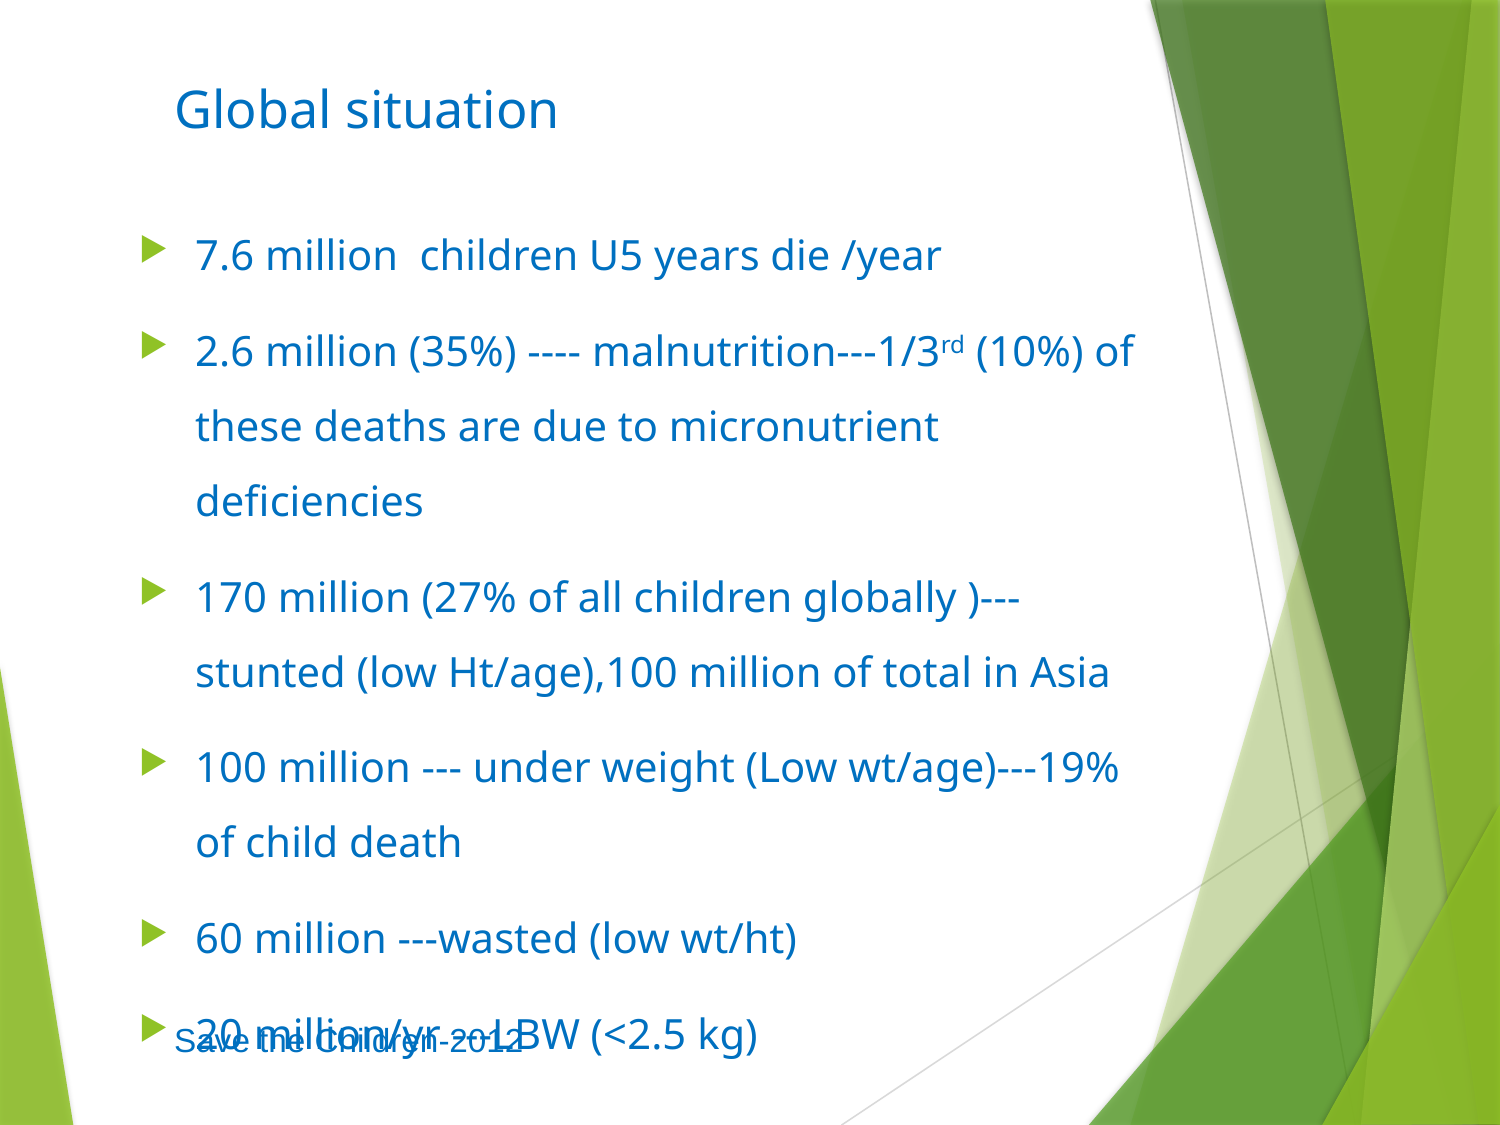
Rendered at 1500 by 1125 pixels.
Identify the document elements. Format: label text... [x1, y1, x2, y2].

list 7.6 million children U5 years die /year 2.6 million (35%) ---- malnutrition---1/3rd (10%) of these deaths are due to micronutrient deficiencies 170 million (27% of all children globally )--- stunted (low Ht/age),100 million of total in Asia 100 million --- under weight (Low wt/age)---19% of child death 60 million ---wasted (low wt/ht) 20 million/yr ---LBW (<2.5 kg) [123, 196, 1176, 965]
text_box Save the Children-2012 [159, 1011, 696, 1066]
title Global situation [159, 42, 696, 173]
